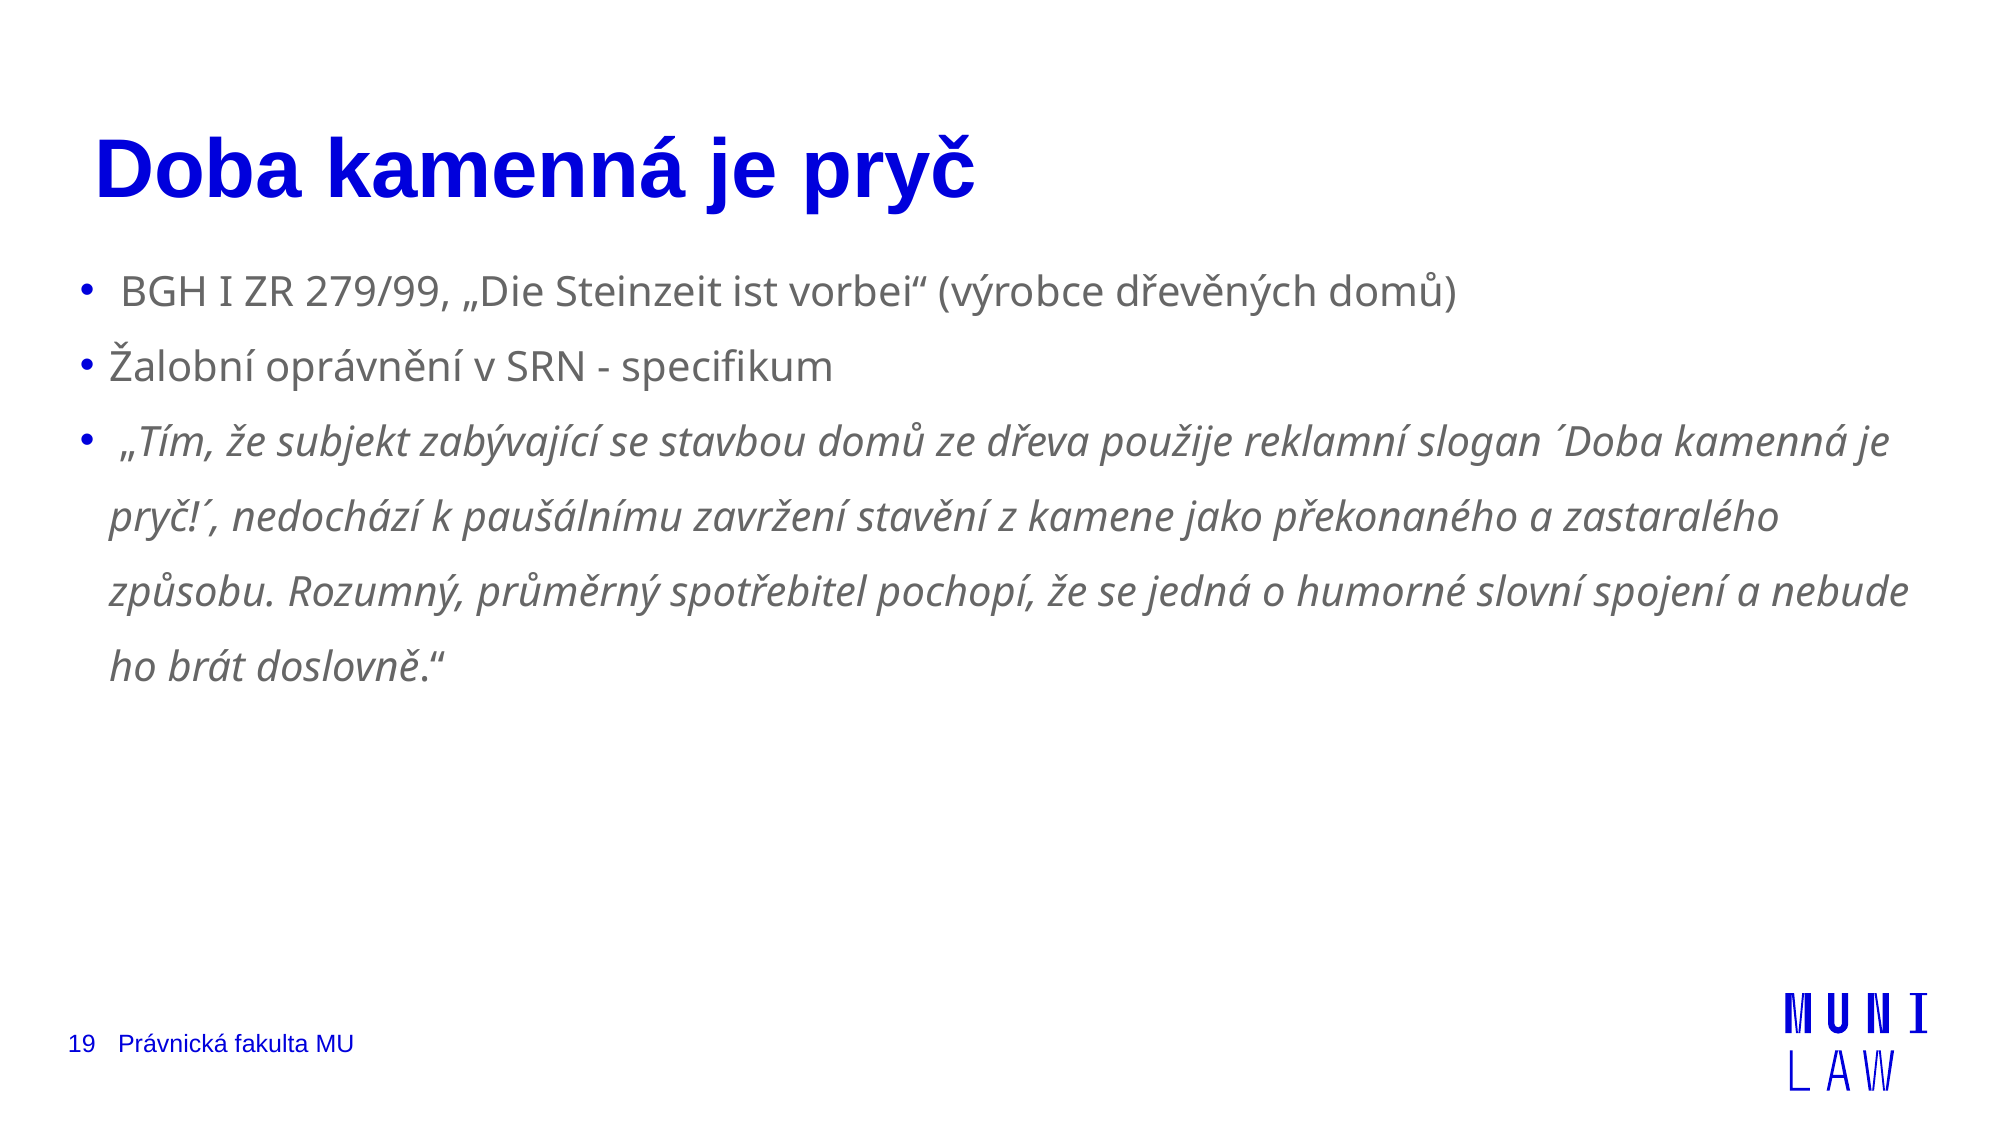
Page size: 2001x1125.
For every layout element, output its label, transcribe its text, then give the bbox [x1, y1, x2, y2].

slide_number 19 [67, 1021, 110, 1063]
list BGH I ZR 279/99, „Die Steinzeit ist vorbei“ (výrobce dřevěných domů) Žalobní oprávnění v SRN - specifikum „Tím, že subjekt zabývající se stavbou domů ze dřeva použije reklamní slogan ´Doba kamenná je pryč!´, nedochází k paušálnímu zavržení stavění z kamene jako překonaného a zastaralého způsobu. Rozumný, průměrný spotřebitel pochopí, že se jedná o humorné slovní spojení a nebude ho brát doslovně.“ [67, 239, 1933, 1063]
title Doba kamenná je pryč [94, 130, 1977, 222]
footer Právnická fakulta MU [118, 1021, 1418, 1063]
